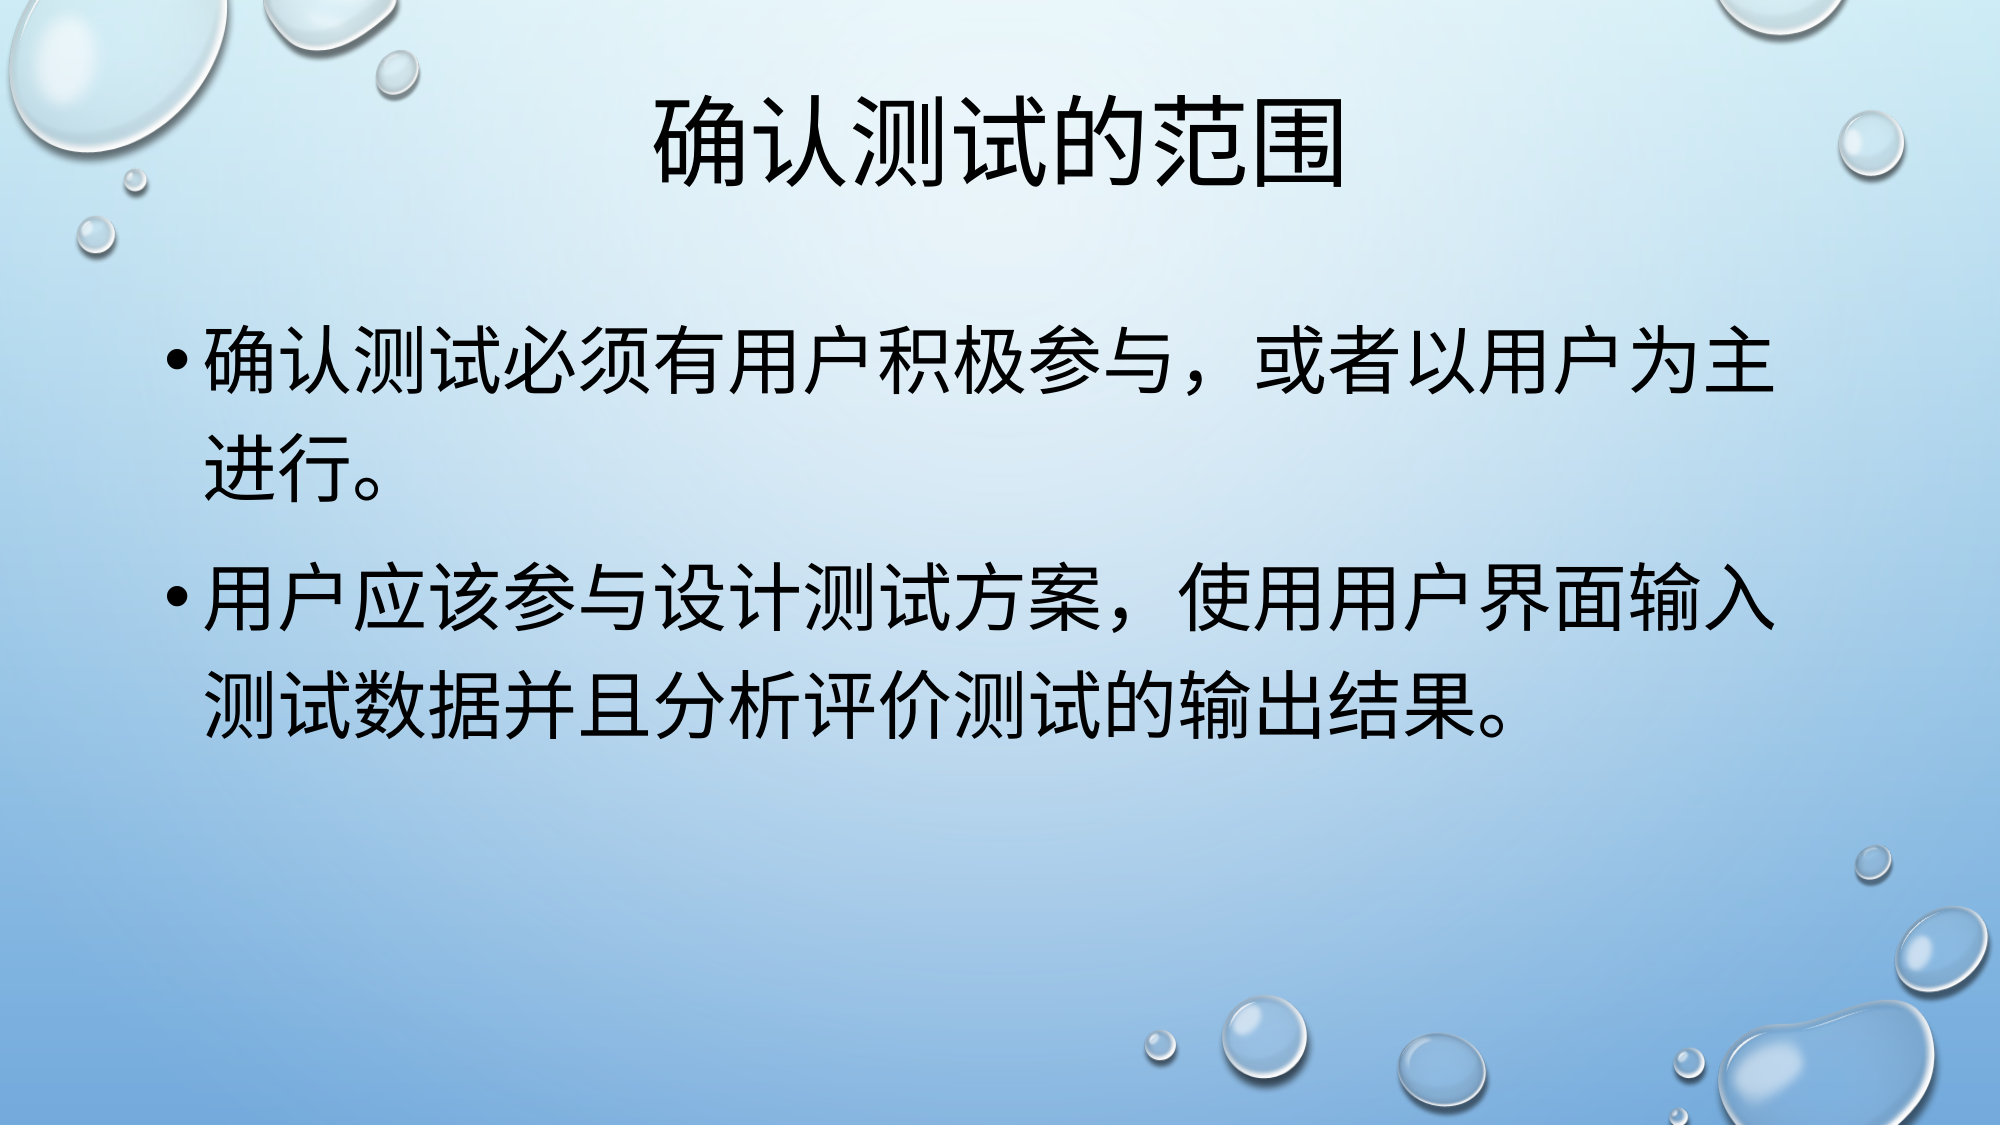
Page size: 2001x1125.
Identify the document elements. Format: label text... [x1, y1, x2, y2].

list 确认测试必须有用户积极参与，或者以用户为主进行。 用户应该参与设计测试方案，使用用户界面输入测试数据并且分析评价测试的输出结果。 [149, 288, 1850, 950]
title 确认测试的范围 [149, 53, 1851, 241]
picture [0, 0, 2000, 1125]
